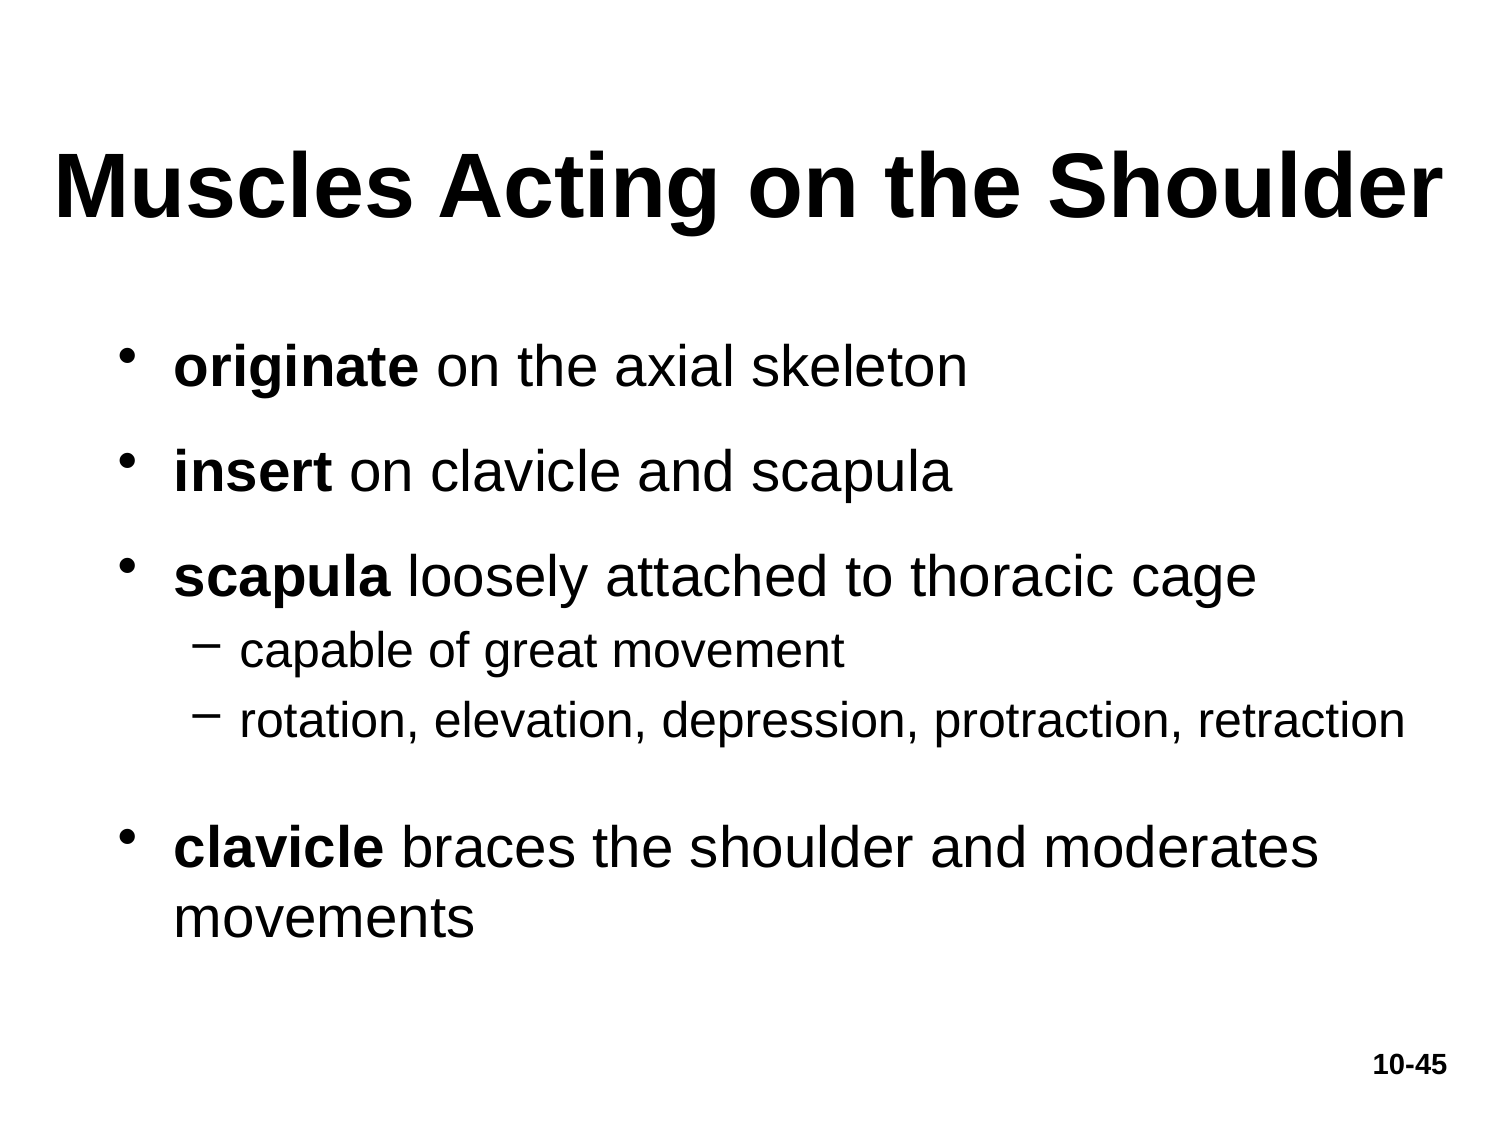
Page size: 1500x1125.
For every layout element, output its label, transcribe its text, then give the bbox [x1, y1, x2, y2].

slide_number 10-45 [1337, 1037, 1463, 1125]
list originate on the axial skeleton insert on clavicle and scapula scapula loosely attached to thoracic cage capable of great movement rotation, elevation, depression, protraction, retraction clavicle braces the shoulder and moderates movements [102, 320, 1453, 1063]
title Muscles Acting on the Shoulder [0, 86, 1500, 275]
